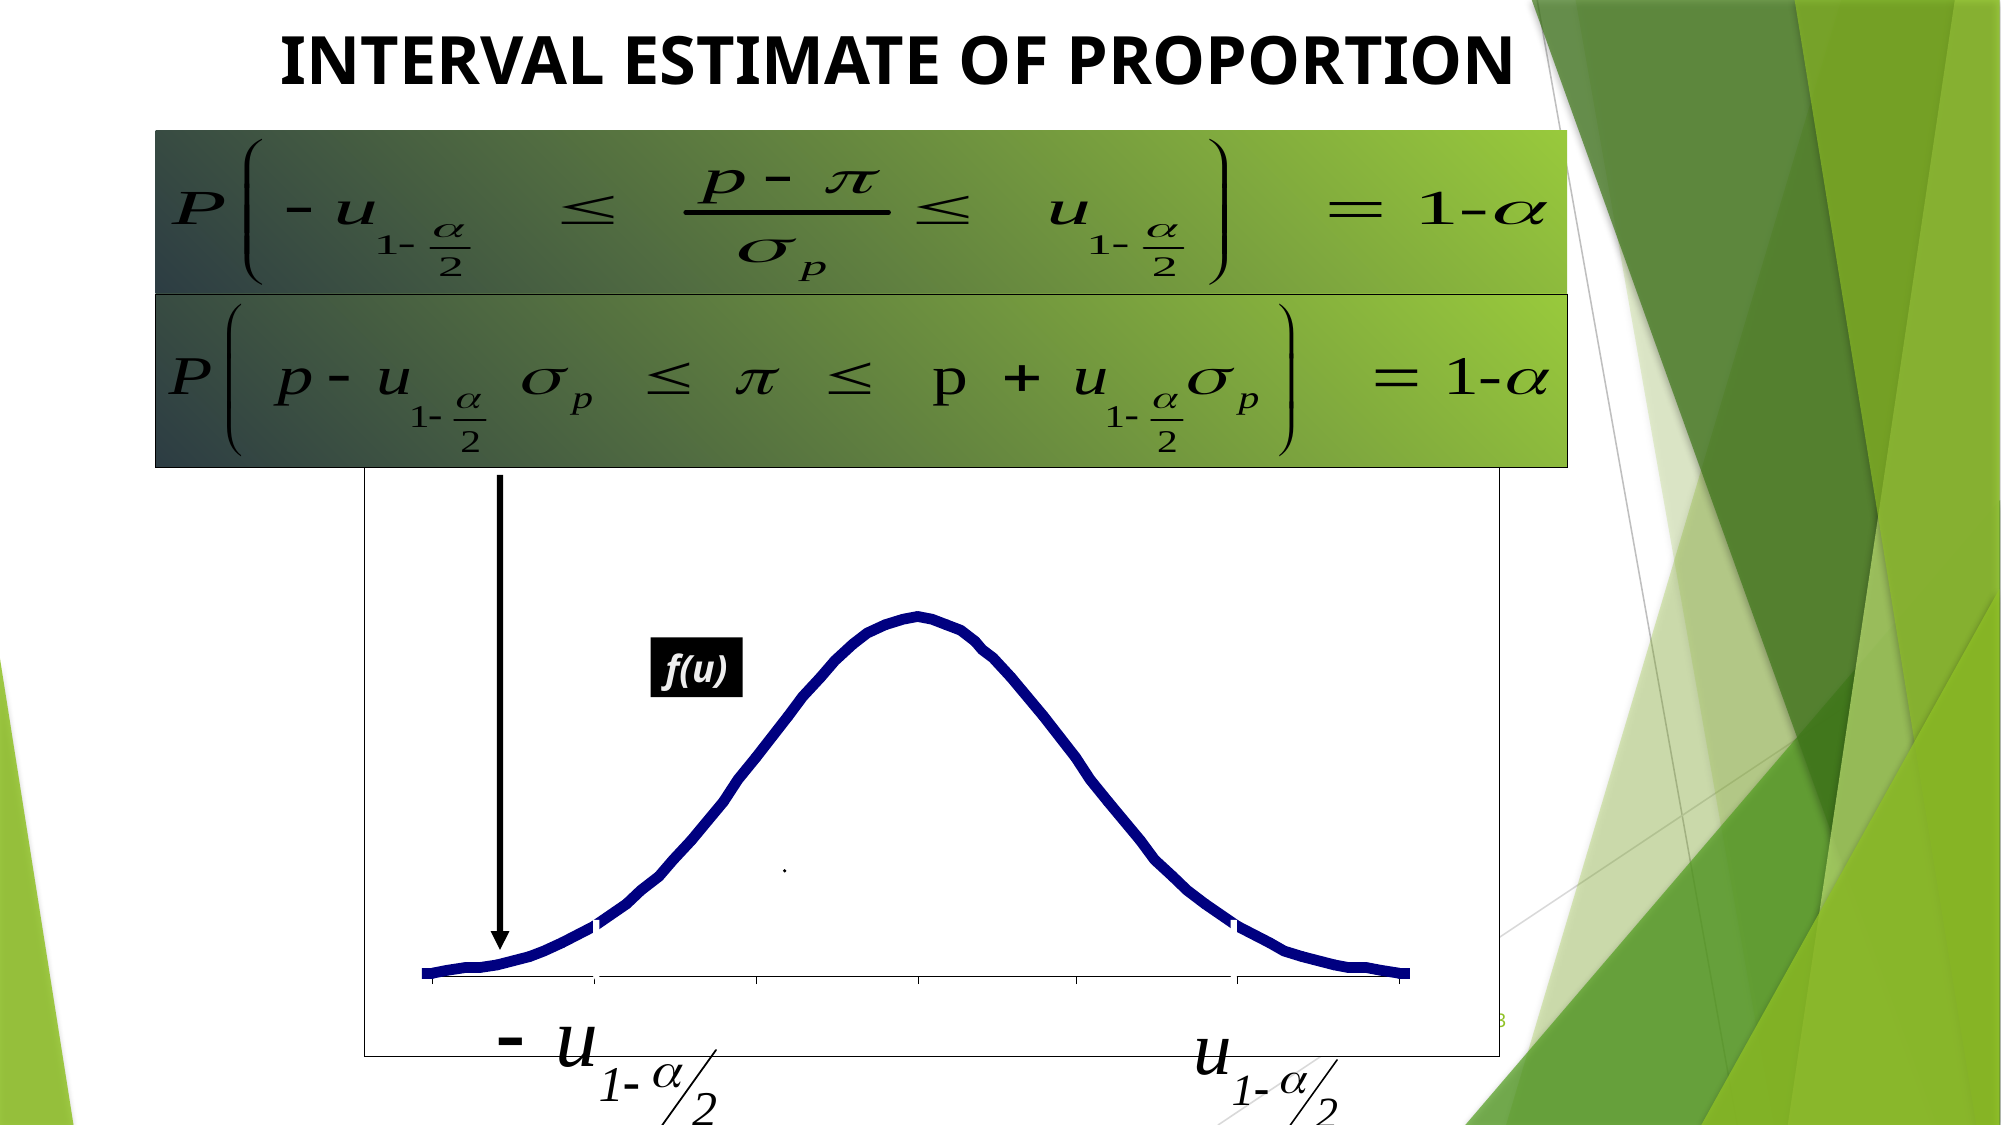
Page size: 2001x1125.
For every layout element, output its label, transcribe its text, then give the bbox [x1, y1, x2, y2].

text_box Interval estimate of proportion [265, 10, 1541, 129]
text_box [345, 477, 1522, 1125]
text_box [155, 130, 1568, 293]
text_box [155, 293, 1568, 468]
